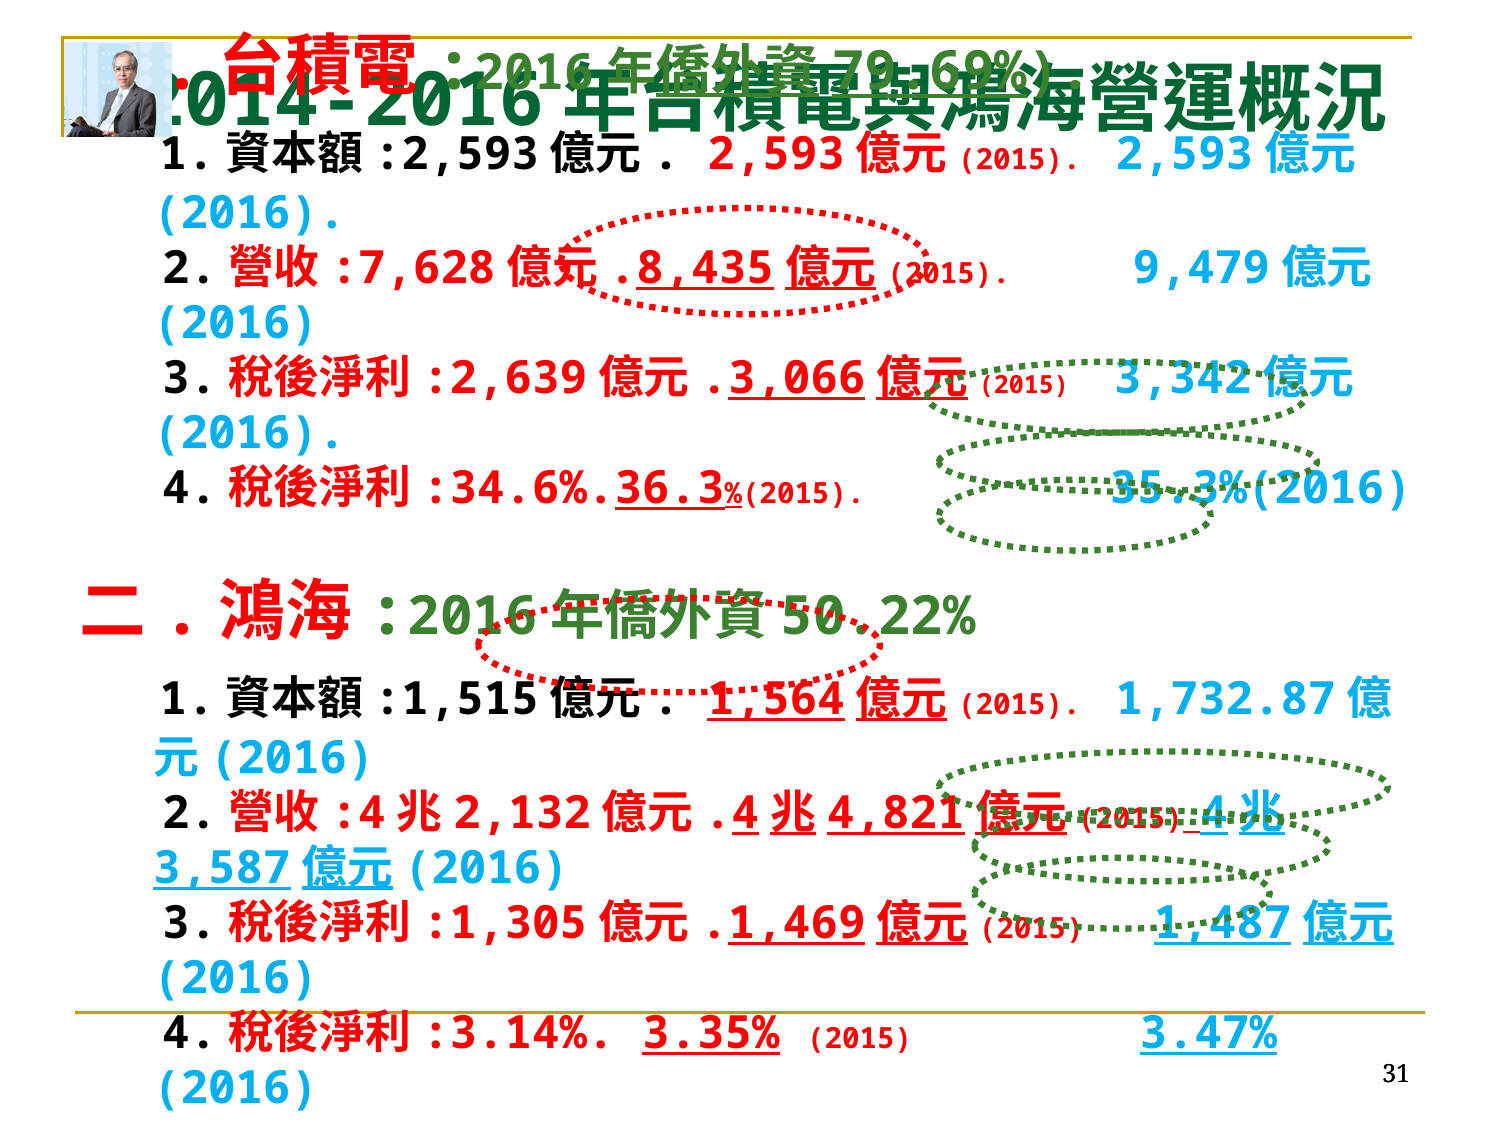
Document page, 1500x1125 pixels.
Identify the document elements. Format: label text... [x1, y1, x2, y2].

text_box [974, 857, 1270, 929]
picture [64, 42, 172, 137]
text_box [938, 751, 1388, 819]
text_box [938, 479, 1211, 551]
text_box [974, 810, 1329, 876]
text_box 一.台積電:2016年僑外資79.69%). 1.資本額:2,593億元. 2,593億元(2015). 2,593億元(2016). 2.營收:7,628億元.8,435億元(2015). 9,479億元(2016) 3.稅後淨利:2,639億元.3,066億元(2015) 3,342億元(2016). 4.稅後淨利:34.6%.36.3%(2015). 35.3%(2016) 二.鴻海:2016年僑外資50.22% 1.資本額:1,515億元. 1,564億元(2015). 1,732.87億元(2016) 2.營收:4兆2,132億元.4兆4,821億元(2015) 4兆3,587億元(2016) 3.稅後淨利:1,305億元.1,469億元(2015) 1,487億元(2016) 4.稅後淨利:3.14%. 3.35% (2015) 3.47% (2016) [64, 15, 1436, 1120]
text_box [478, 597, 880, 693]
text_box [927, 361, 1306, 433]
text_box [561, 208, 928, 315]
text_box [938, 432, 1317, 491]
